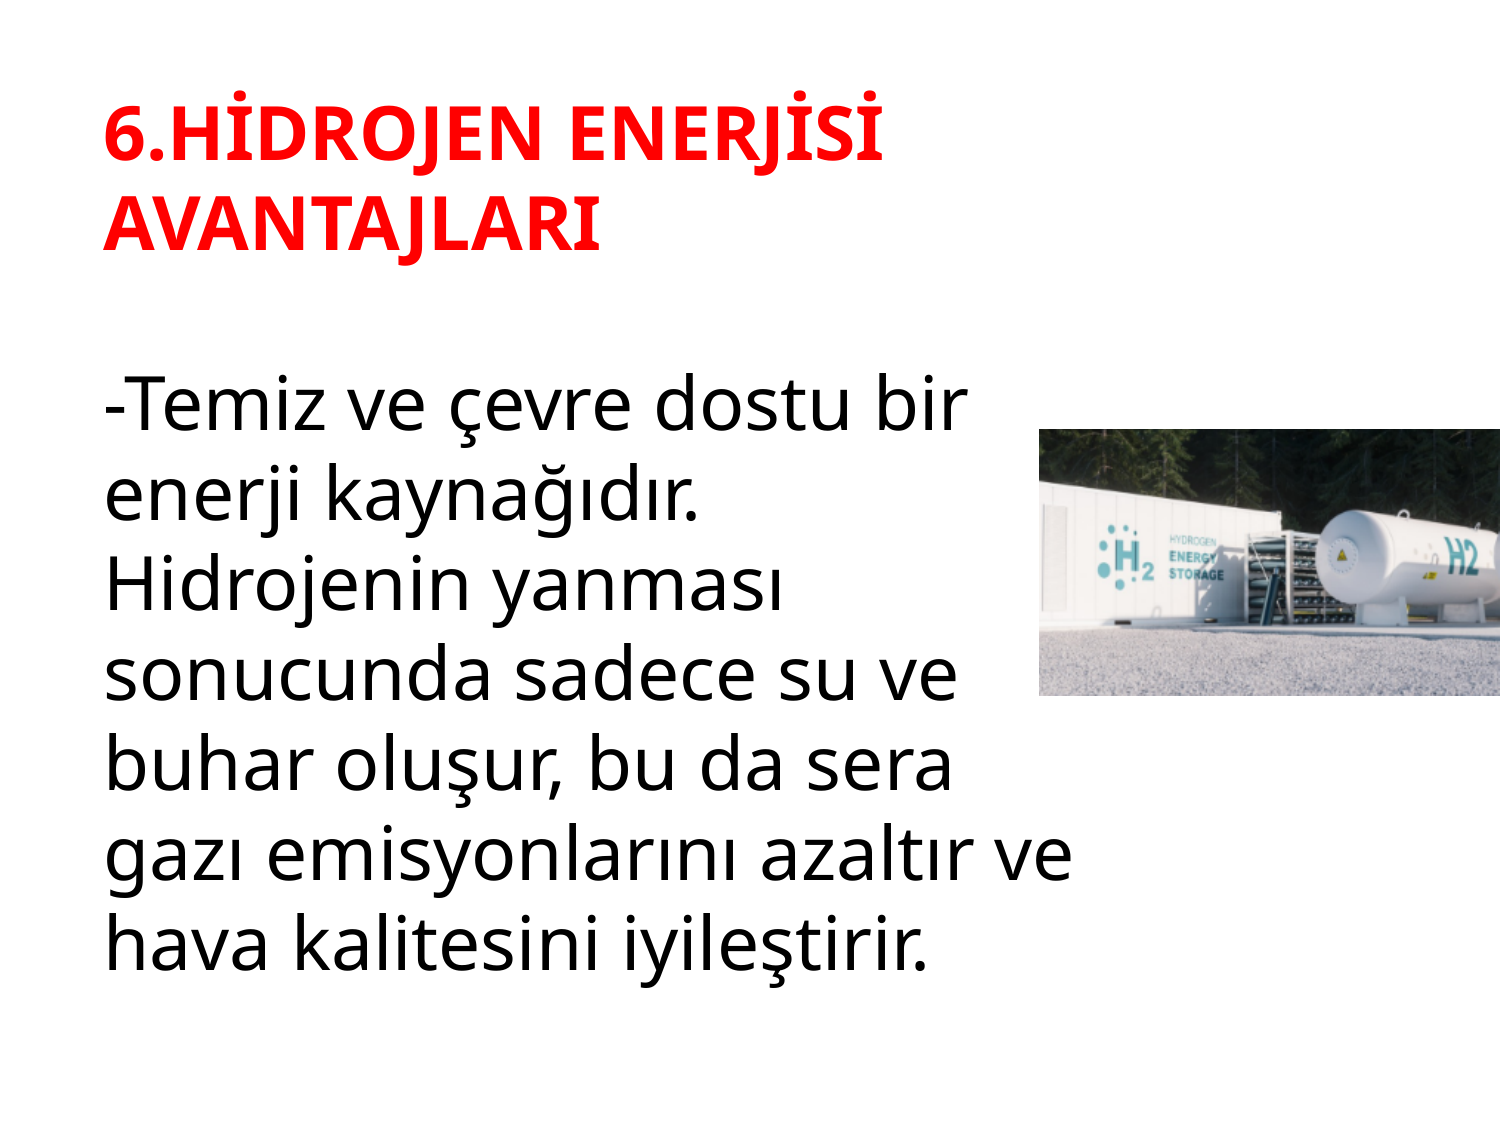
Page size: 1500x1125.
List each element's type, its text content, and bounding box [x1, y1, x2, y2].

text_box 6.HİDROJEN ENERJİSİ AVANTAJLARI -Temiz ve çevre dostu bir enerji kaynağıdır. Hidrojenin yanması sonucunda sadece su ve buhar oluşur, bu da sera gazı emisyonlarını azaltır ve hava kalitesini iyileştirir. [88, 78, 1105, 994]
picture [1039, 429, 1500, 696]
